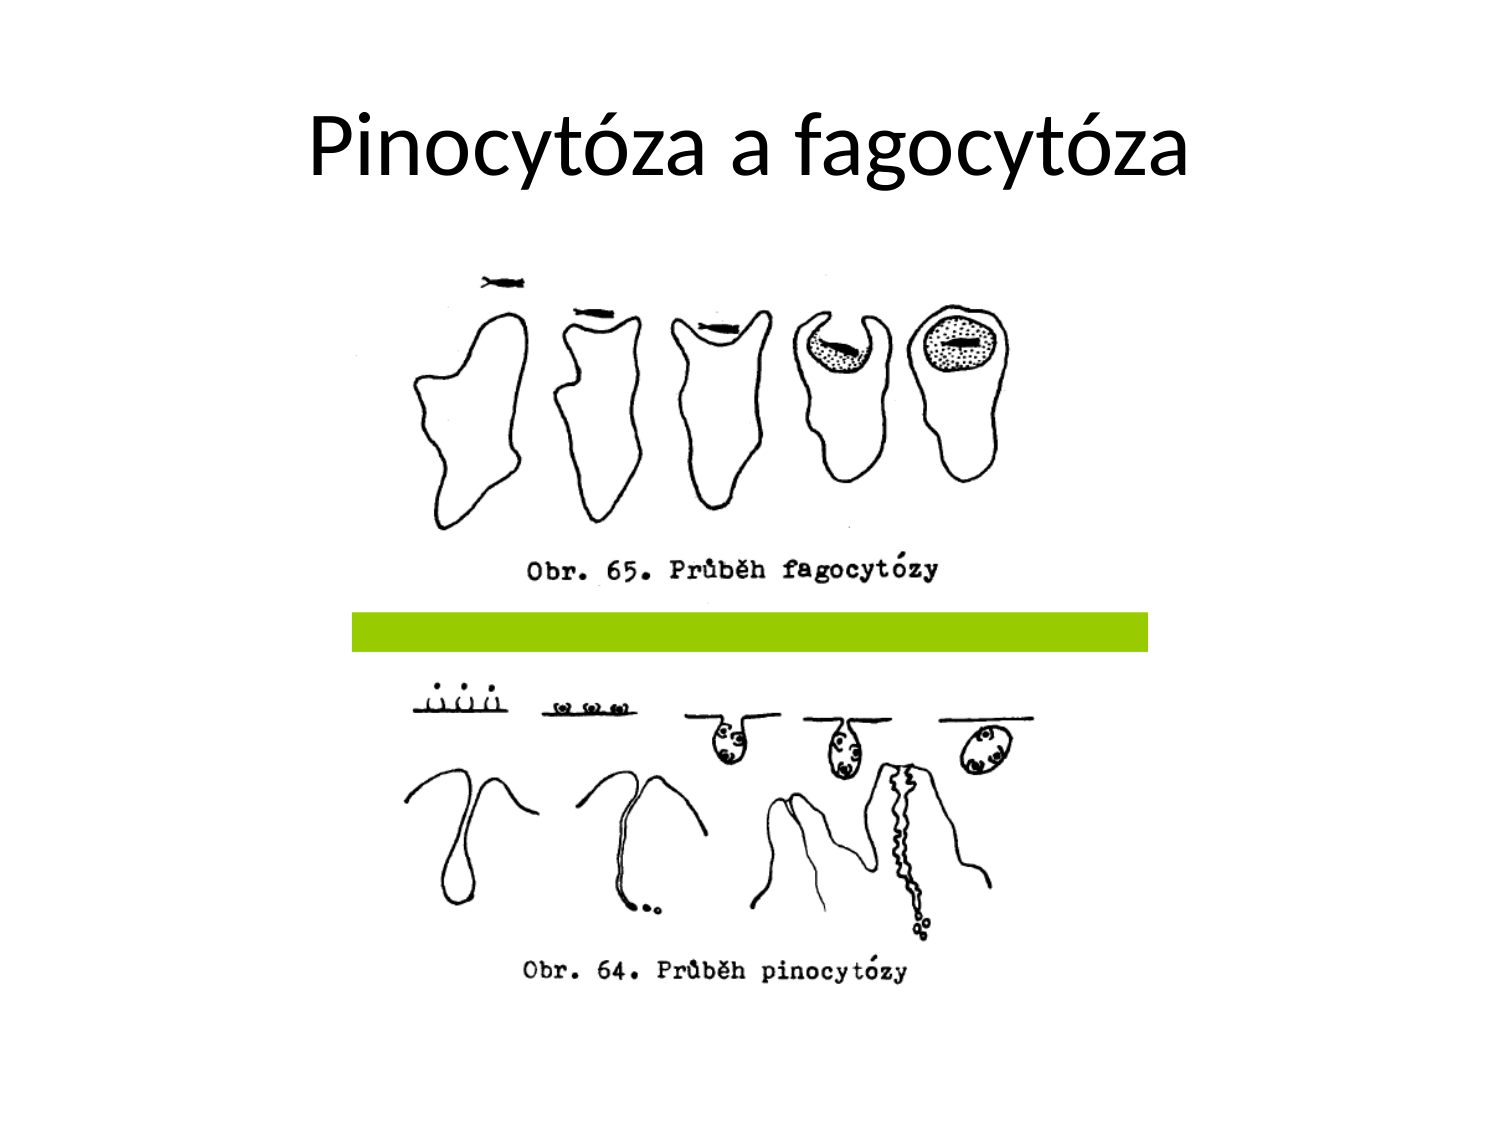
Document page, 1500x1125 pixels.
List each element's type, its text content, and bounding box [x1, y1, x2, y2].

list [351, 262, 1149, 1006]
title Pinocytóza a fagocytóza [75, 45, 1425, 233]
